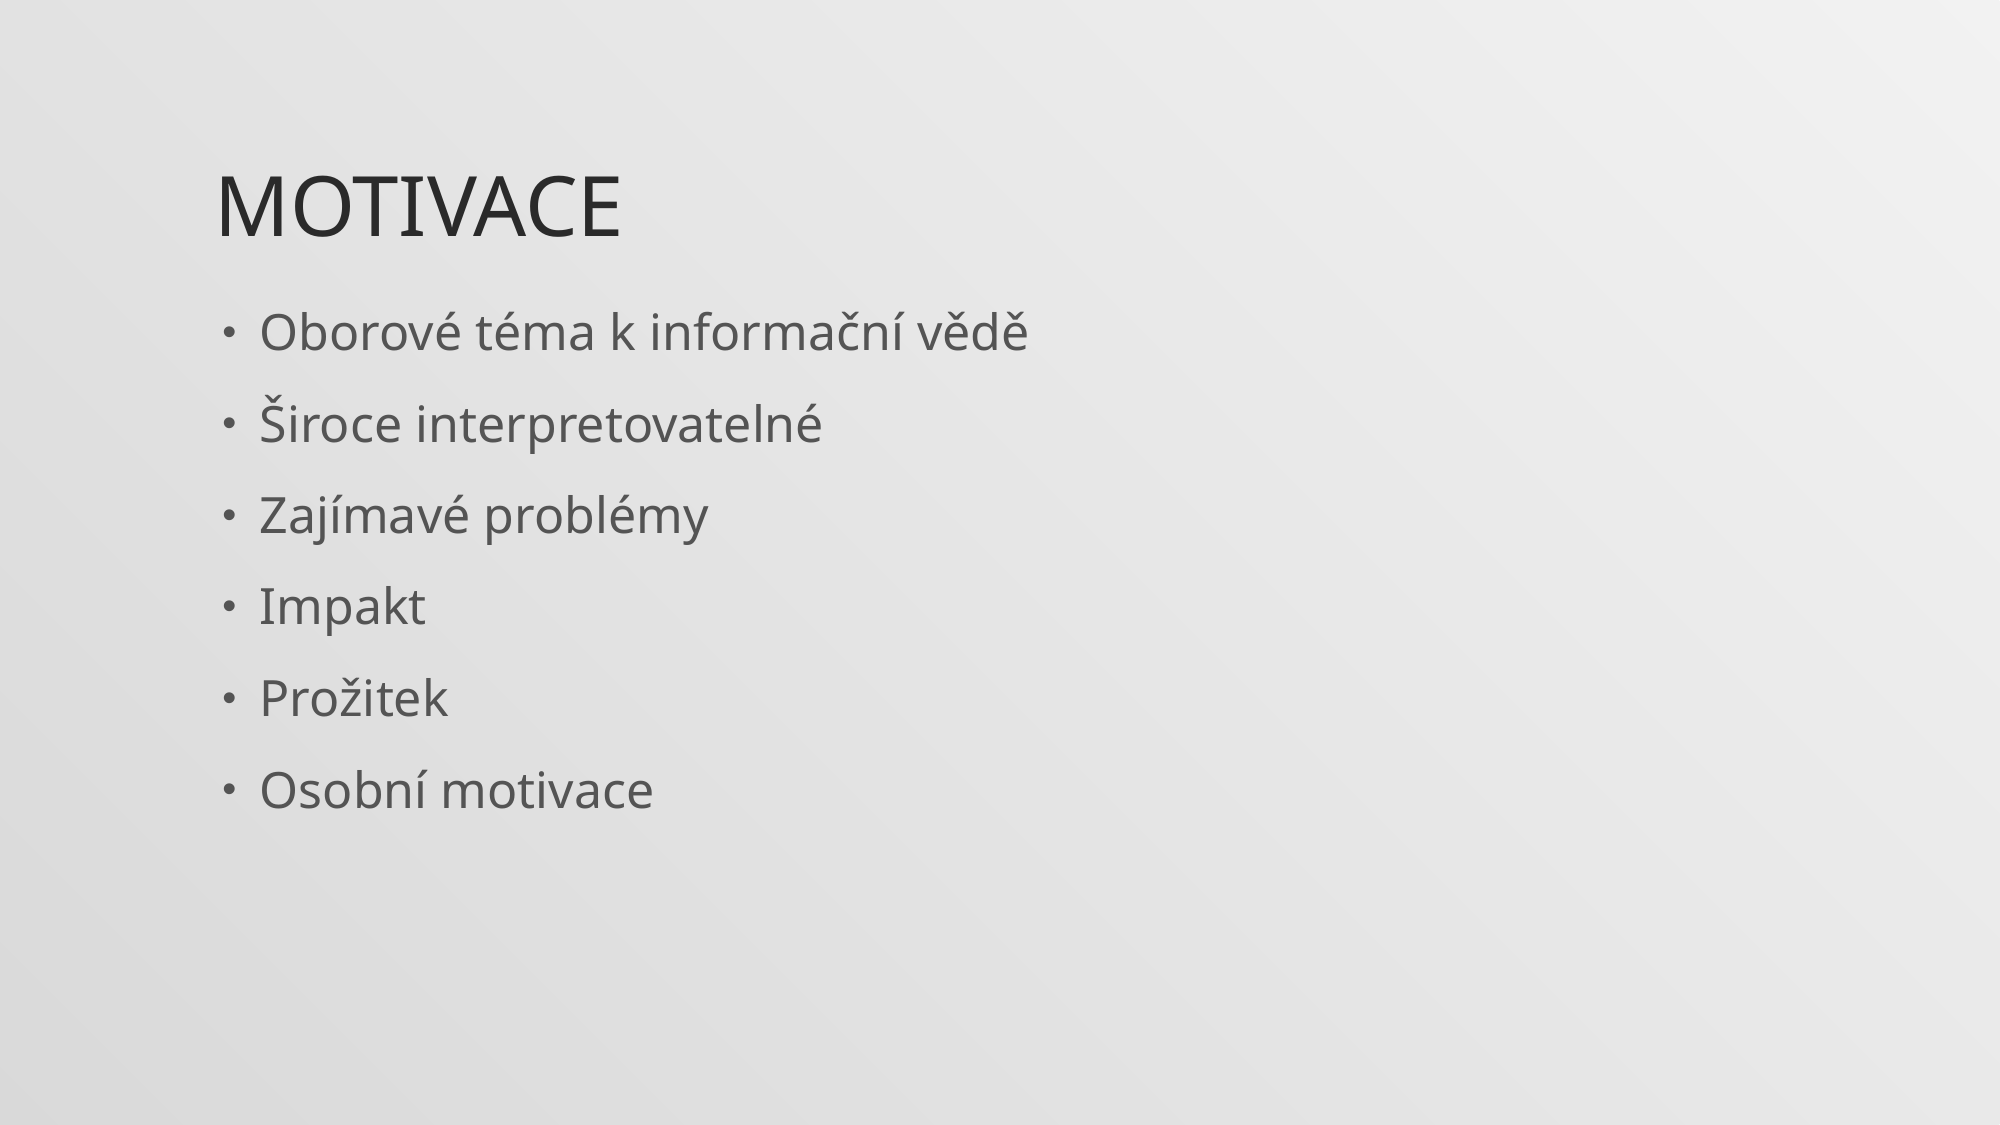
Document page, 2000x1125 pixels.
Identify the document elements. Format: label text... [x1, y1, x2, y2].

title Motivace [199, 45, 1800, 263]
list Oborové téma k informační vědě Široce interpretovatelné Zajímavé problémy Impakt Prožitek Osobní motivace [199, 299, 1800, 1013]
